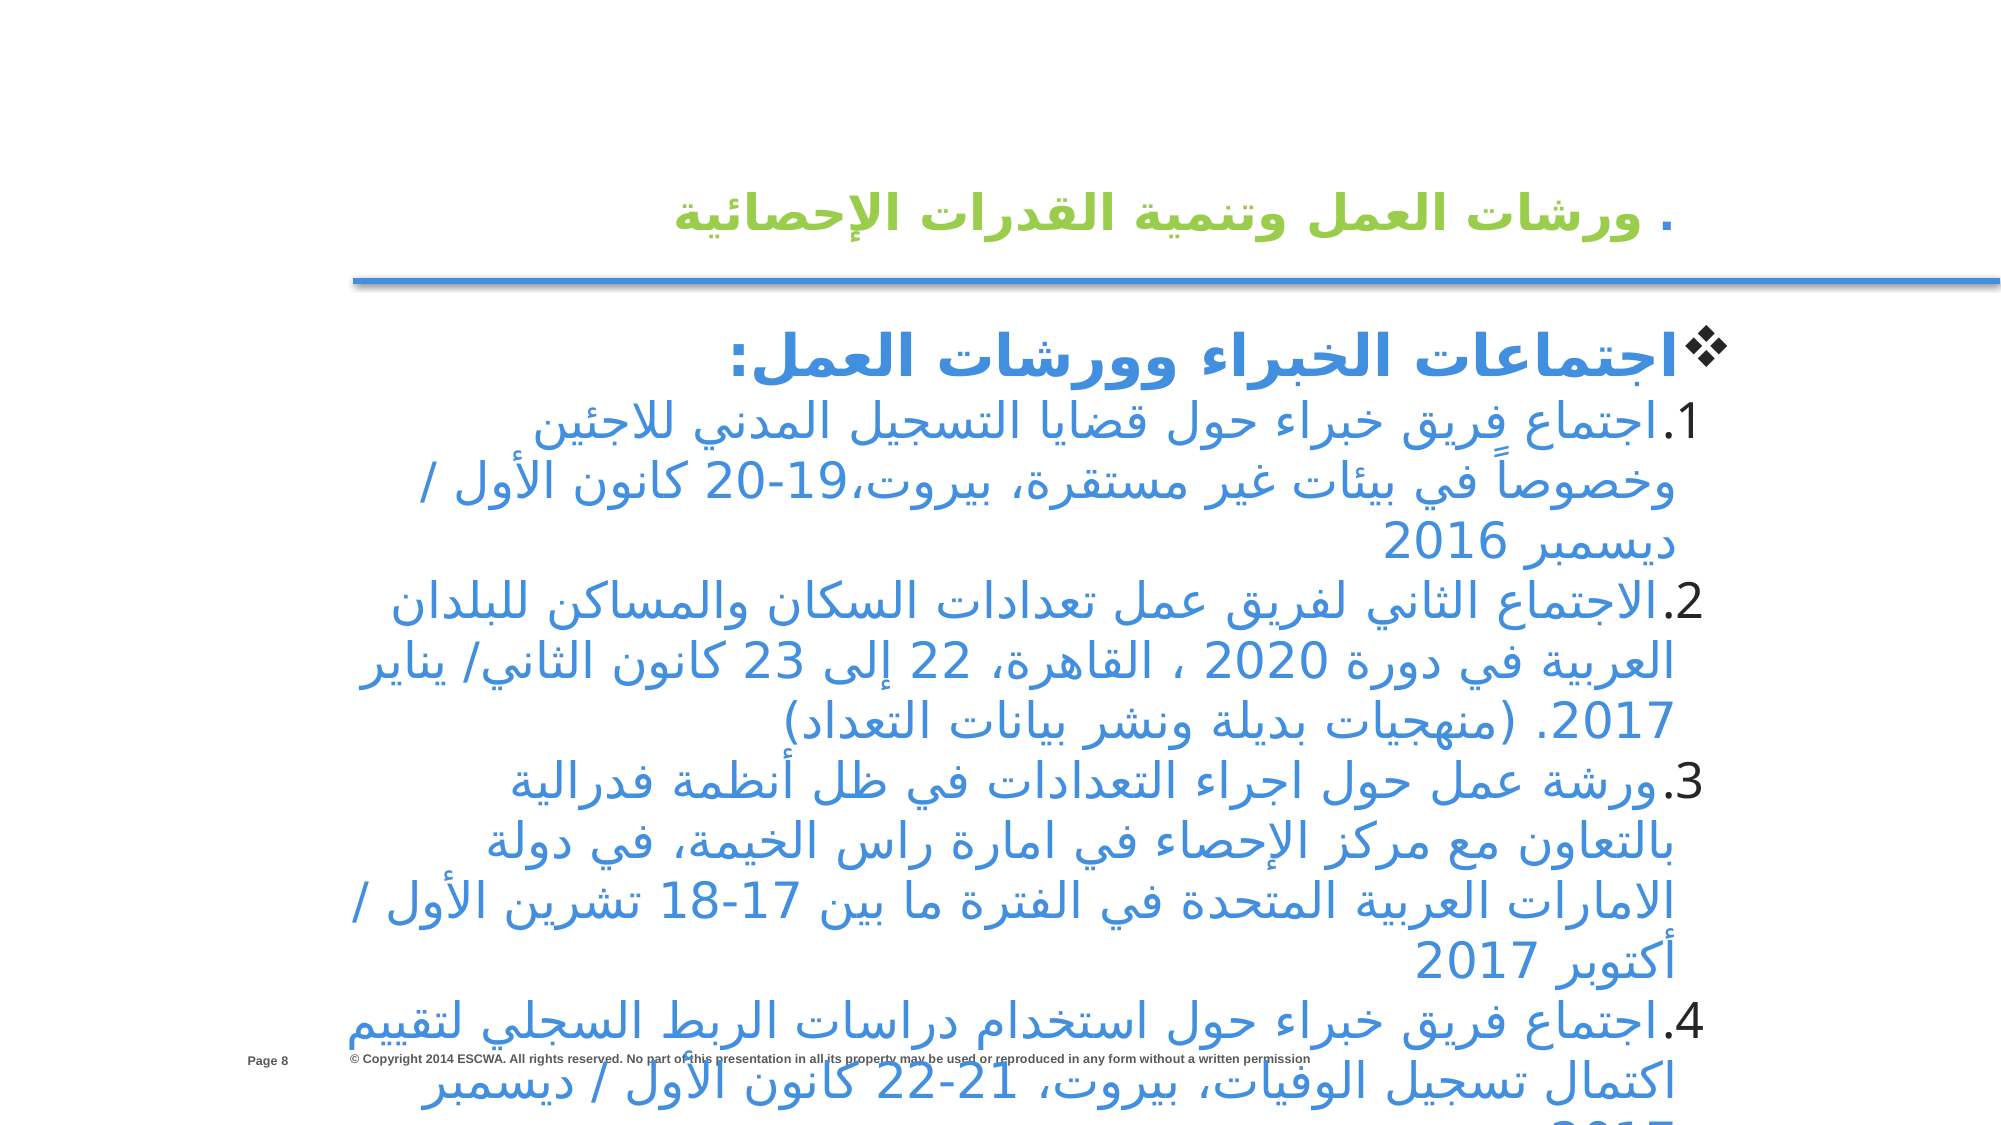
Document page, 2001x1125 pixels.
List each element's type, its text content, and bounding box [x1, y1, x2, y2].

list . ورشات العمل وتنمية القدرات الإحصائية [487, 167, 1676, 258]
list اجتماعات الخبراء وورشات العمل: اجتماع فريق خبراء حول قضايا التسجيل المدني للاجئين وخصوصاً في بيئات غير مستقرة، بيروت،19-20 كانون الأول / ديسمبر 2016 الاجتماع الثاني لفريق عمل تعدادات السكان والمساكن للبلدان العربية في دورة 2020 ، القاهرة، 22 إلى 23 كانون الثاني/ يناير 2017. (منهجيات بديلة ونشر بيانات التعداد) ورشة عمل حول اجراء التعدادات في ظل أنظمة فدرالية بالتعاون مع مركز الإحصاء في امارة راس الخيمة، في دولة الامارات العربية المتحدة في الفترة ما بين 17-18 تشرين الأول / أكتوبر 2017 اجتماع فريق خبراء حول استخدام دراسات الربط السجلي لتقييم اكتمال تسجيل الوفيات، بيروت، 21-22 كانون الأول / ديسمبر 2017 الاجتماع الثالث لفريق عمل تعدادات السكان والمساكن للبلدان العربية في دورة 2020 ، القاهرة 29 - 31 كانون الثاني/ يناير 2018 [334, 318, 1734, 992]
